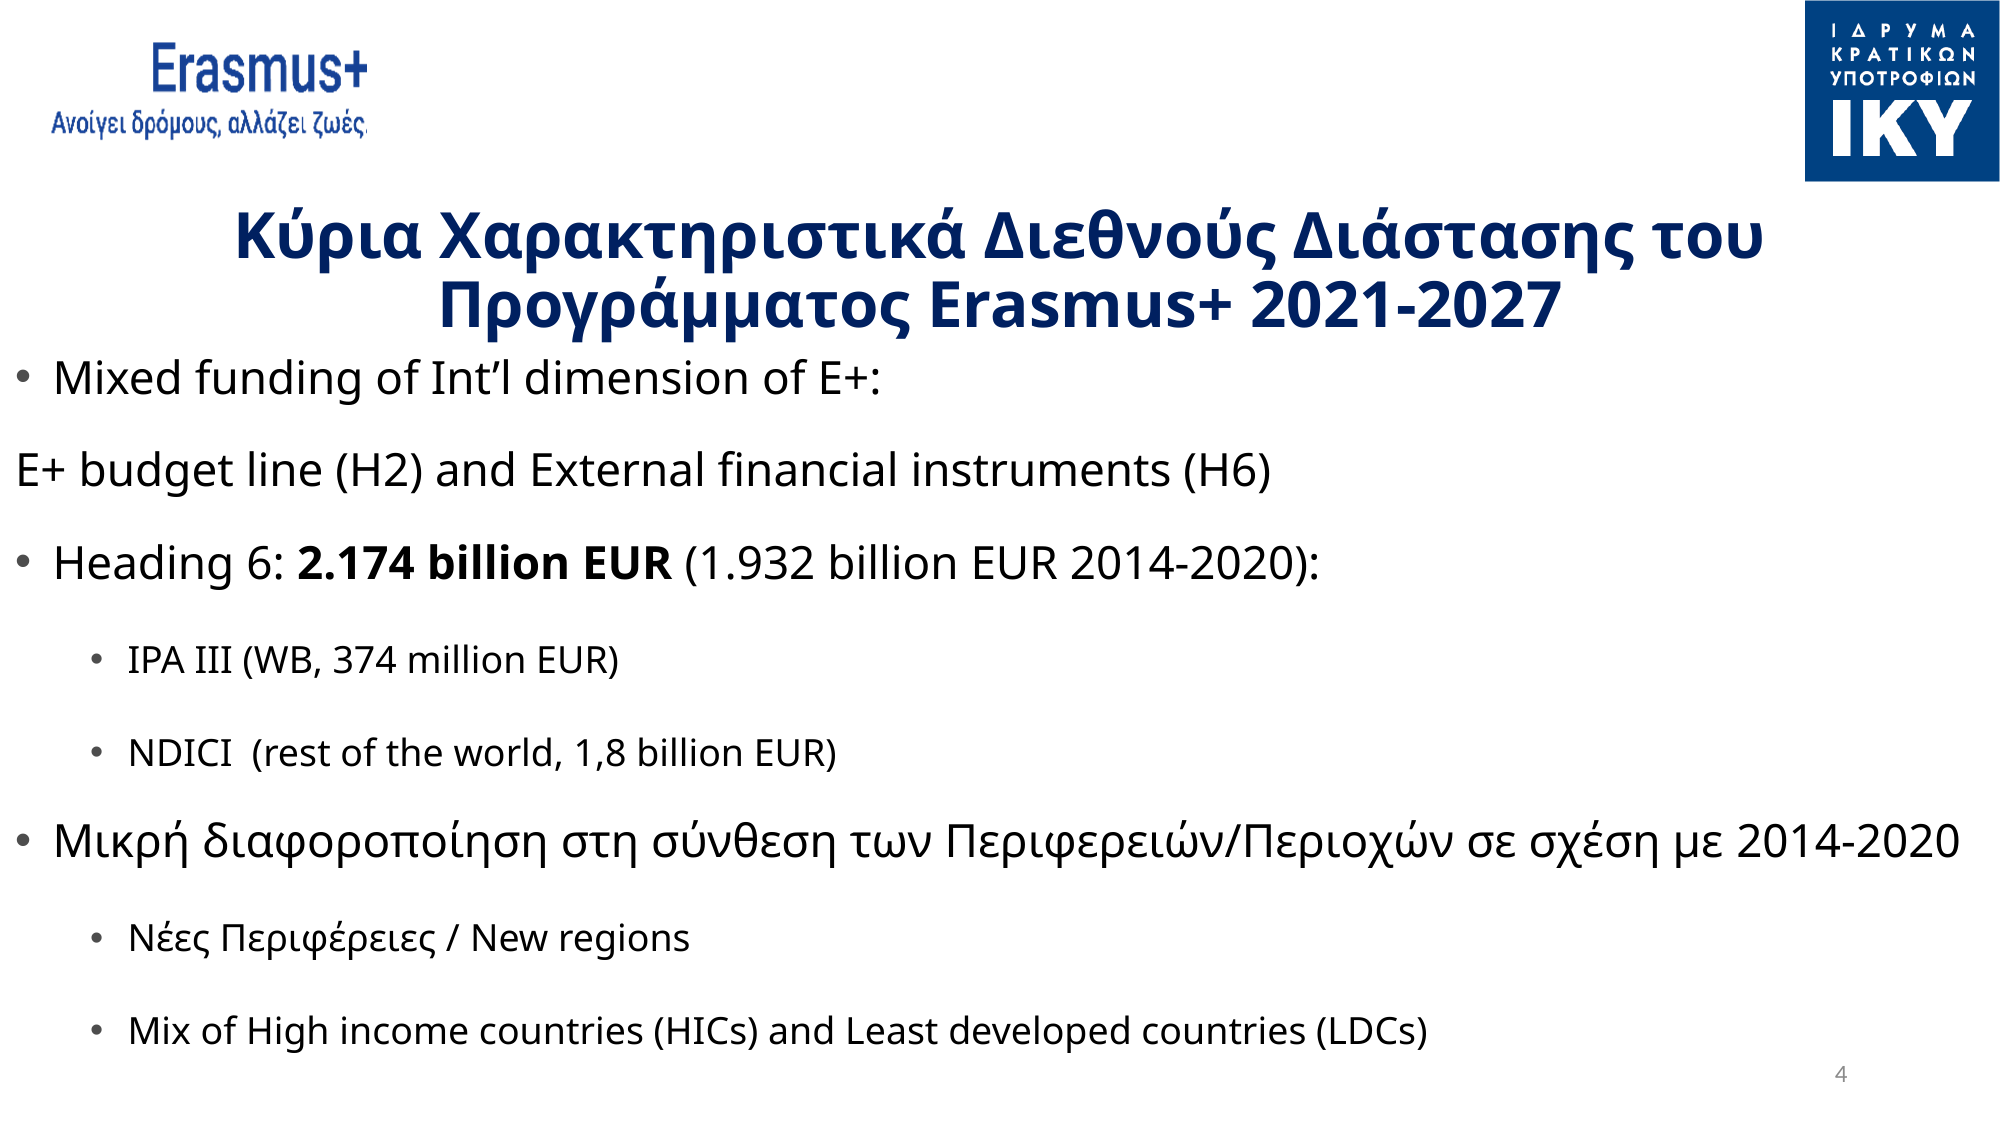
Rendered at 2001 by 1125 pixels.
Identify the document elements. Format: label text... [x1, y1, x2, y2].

slide_number 4 [1412, 1049, 1863, 1103]
picture [1804, 0, 2000, 183]
picture [47, 35, 367, 147]
text_box Mixed funding of Int’l dimension of E+: E+ budget line (H2) and External financial instruments (H6) Heading 6: 2.174 billion EUR (1.932 billion EUR 2014-2020): IPA III (WB, 374 million EUR) NDICI (rest of the world, 1,8 billion EUR) Μικρή διαφοροποίηση στη σύνθεση των Περιφερειών/Περιοχών σε σχέση με 2014-2020 Νέες Περιφέρειες / New regions Mix of High income countries (HICs) and Least developed countries (LDCs) [0, 340, 2000, 1049]
text_box Κύρια Χαρακτηριστικά Διεθνούς Διάστασης του Προγράμματος Erasmus+ 2021-2027 [0, 194, 2000, 340]
